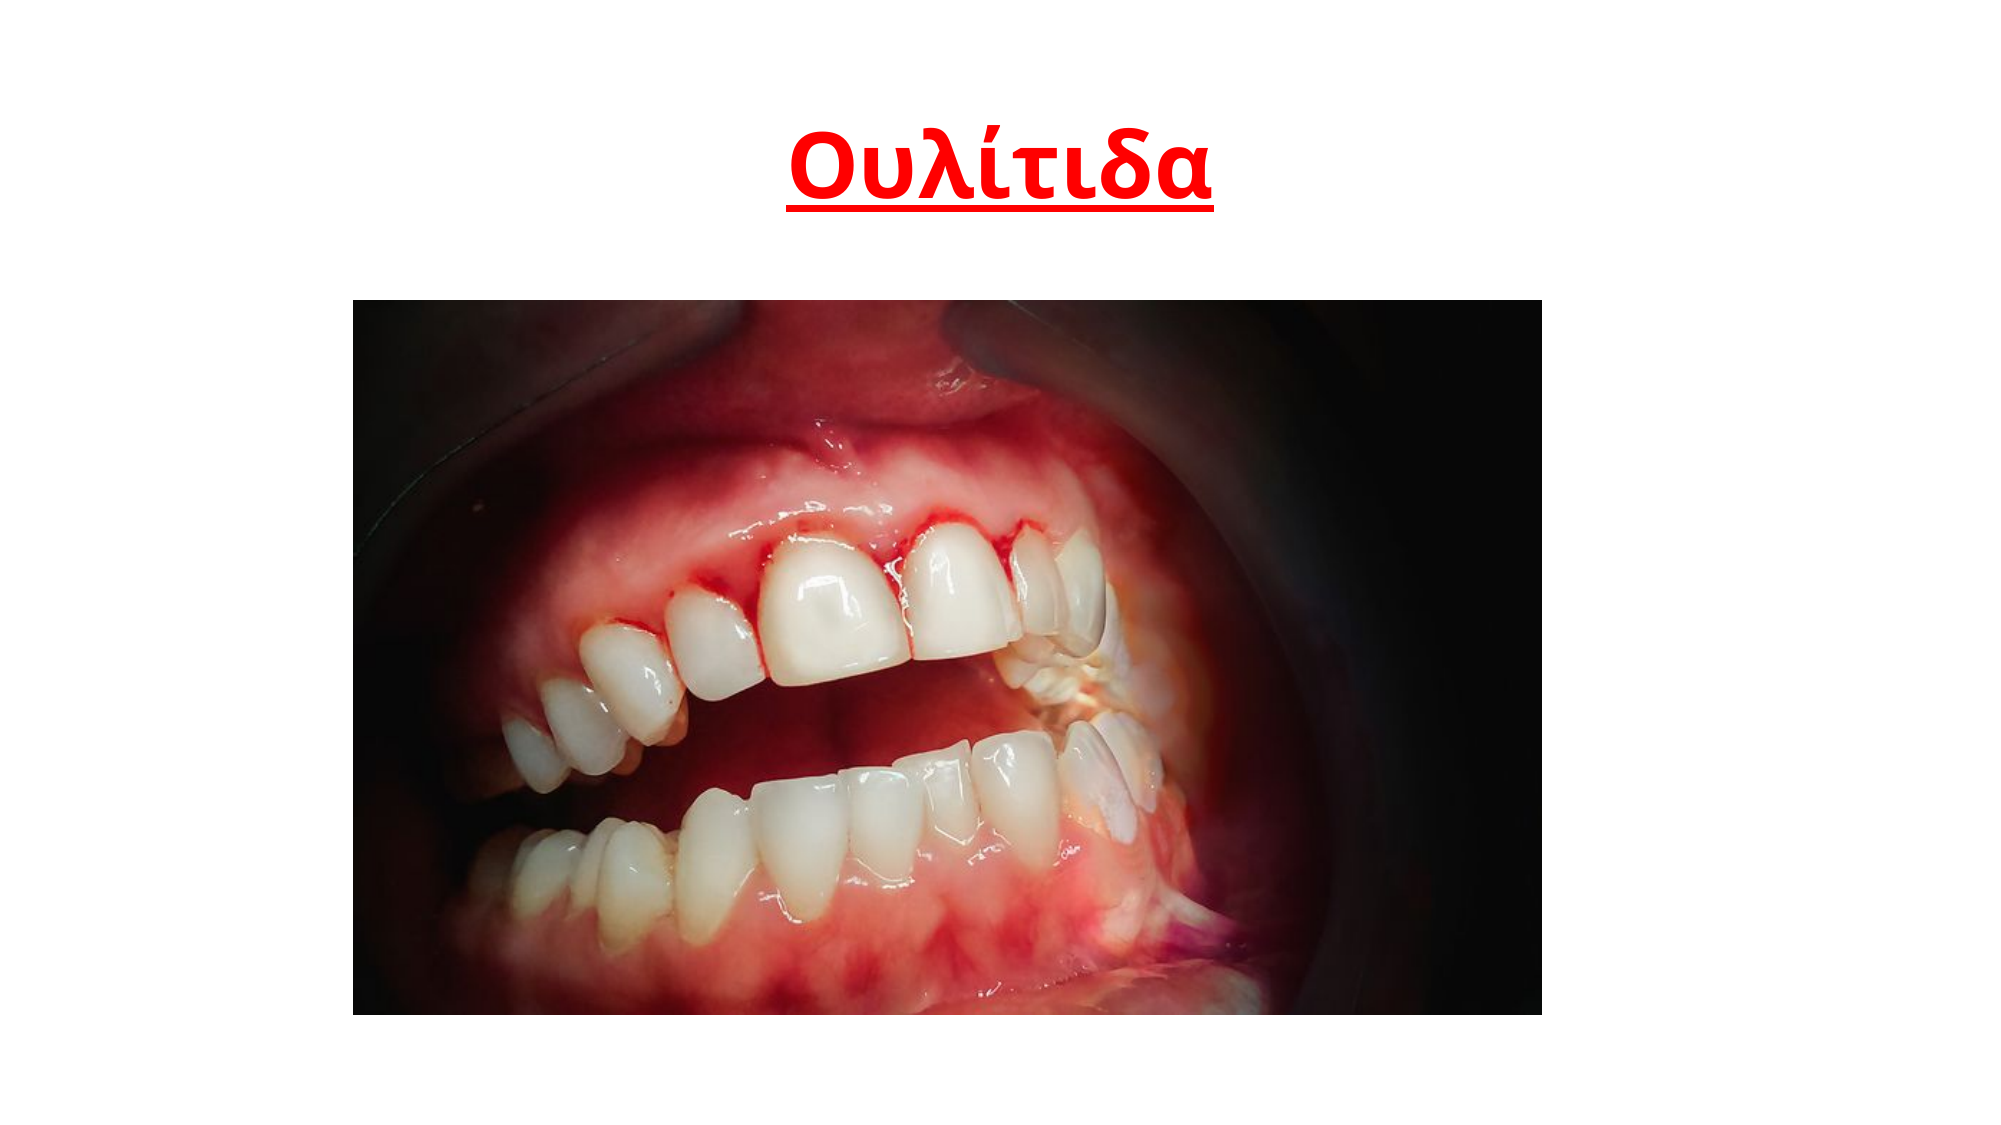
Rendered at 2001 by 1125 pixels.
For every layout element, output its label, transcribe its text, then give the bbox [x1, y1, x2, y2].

title Ουλίτιδα [137, 59, 1863, 278]
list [353, 300, 1542, 1015]
